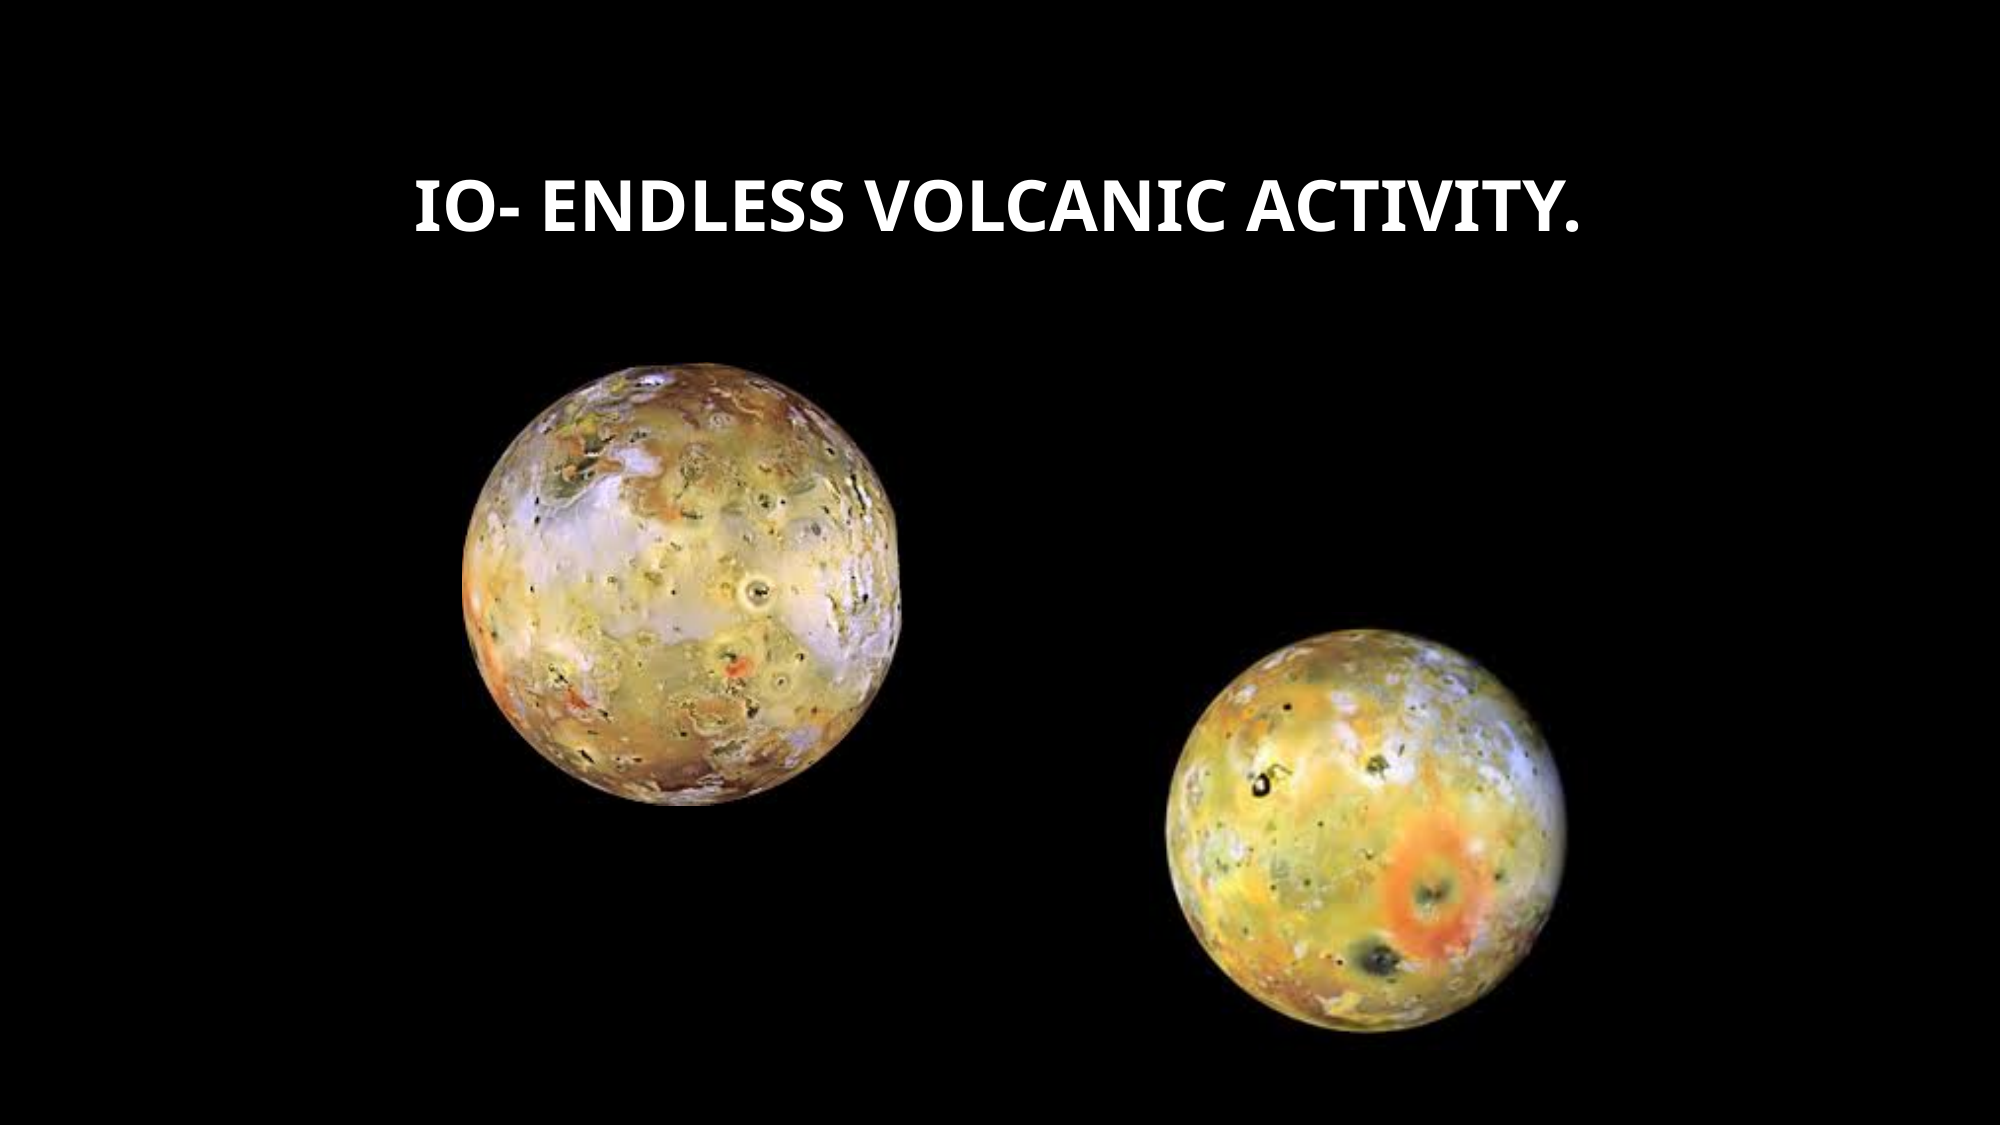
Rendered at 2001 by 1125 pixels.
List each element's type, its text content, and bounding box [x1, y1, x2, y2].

picture [1149, 612, 1588, 1051]
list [462, 362, 907, 807]
title Io- endless volcanic activity. [149, 99, 1849, 318]
